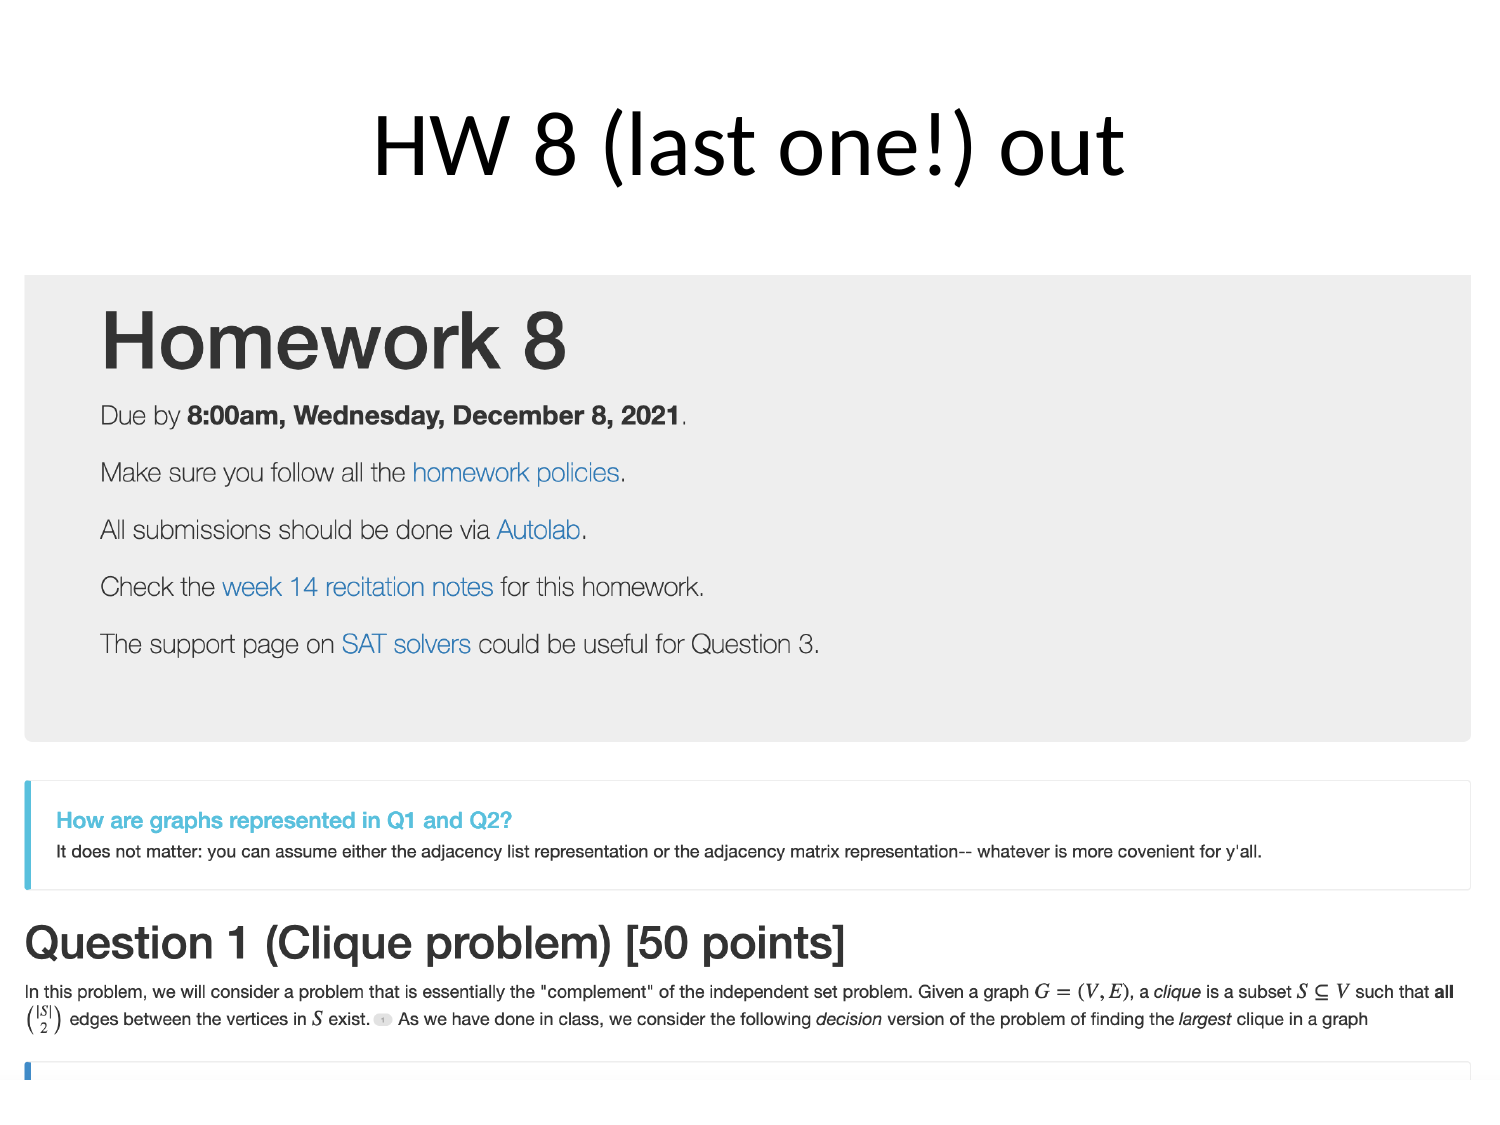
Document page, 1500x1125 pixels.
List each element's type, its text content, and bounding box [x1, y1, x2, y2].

title HW 8 (last one!) out [75, 45, 1425, 233]
picture [0, 275, 1500, 1081]
